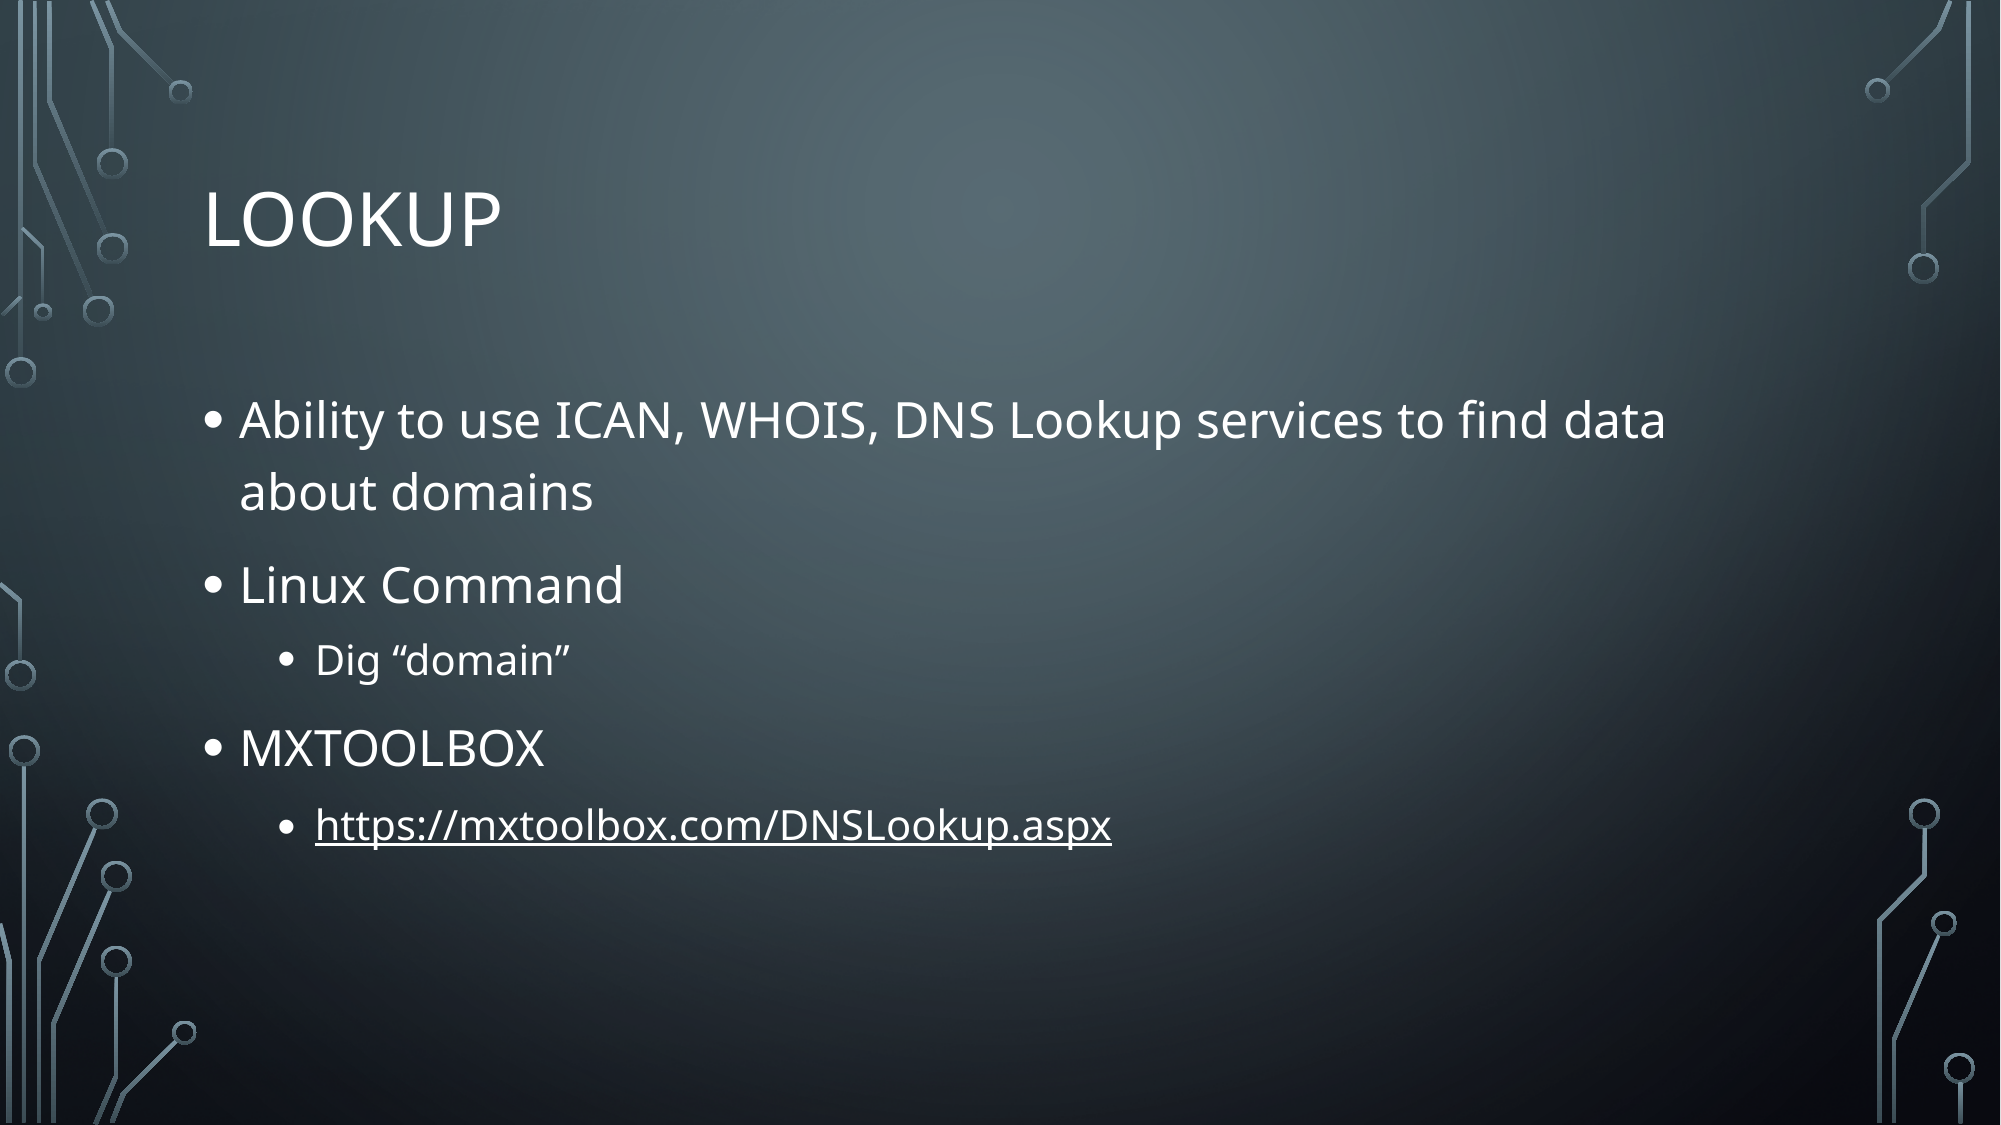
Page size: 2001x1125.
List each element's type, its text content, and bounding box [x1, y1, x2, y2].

title Lookup [187, 101, 1813, 344]
list Ability to use ICAN, WHOIS, DNS Lookup services to find data about domains Linux Command Dig “domain” MXTOOLBOX https://mxtoolbox.com/DNSLookup.aspx [187, 369, 1813, 950]
